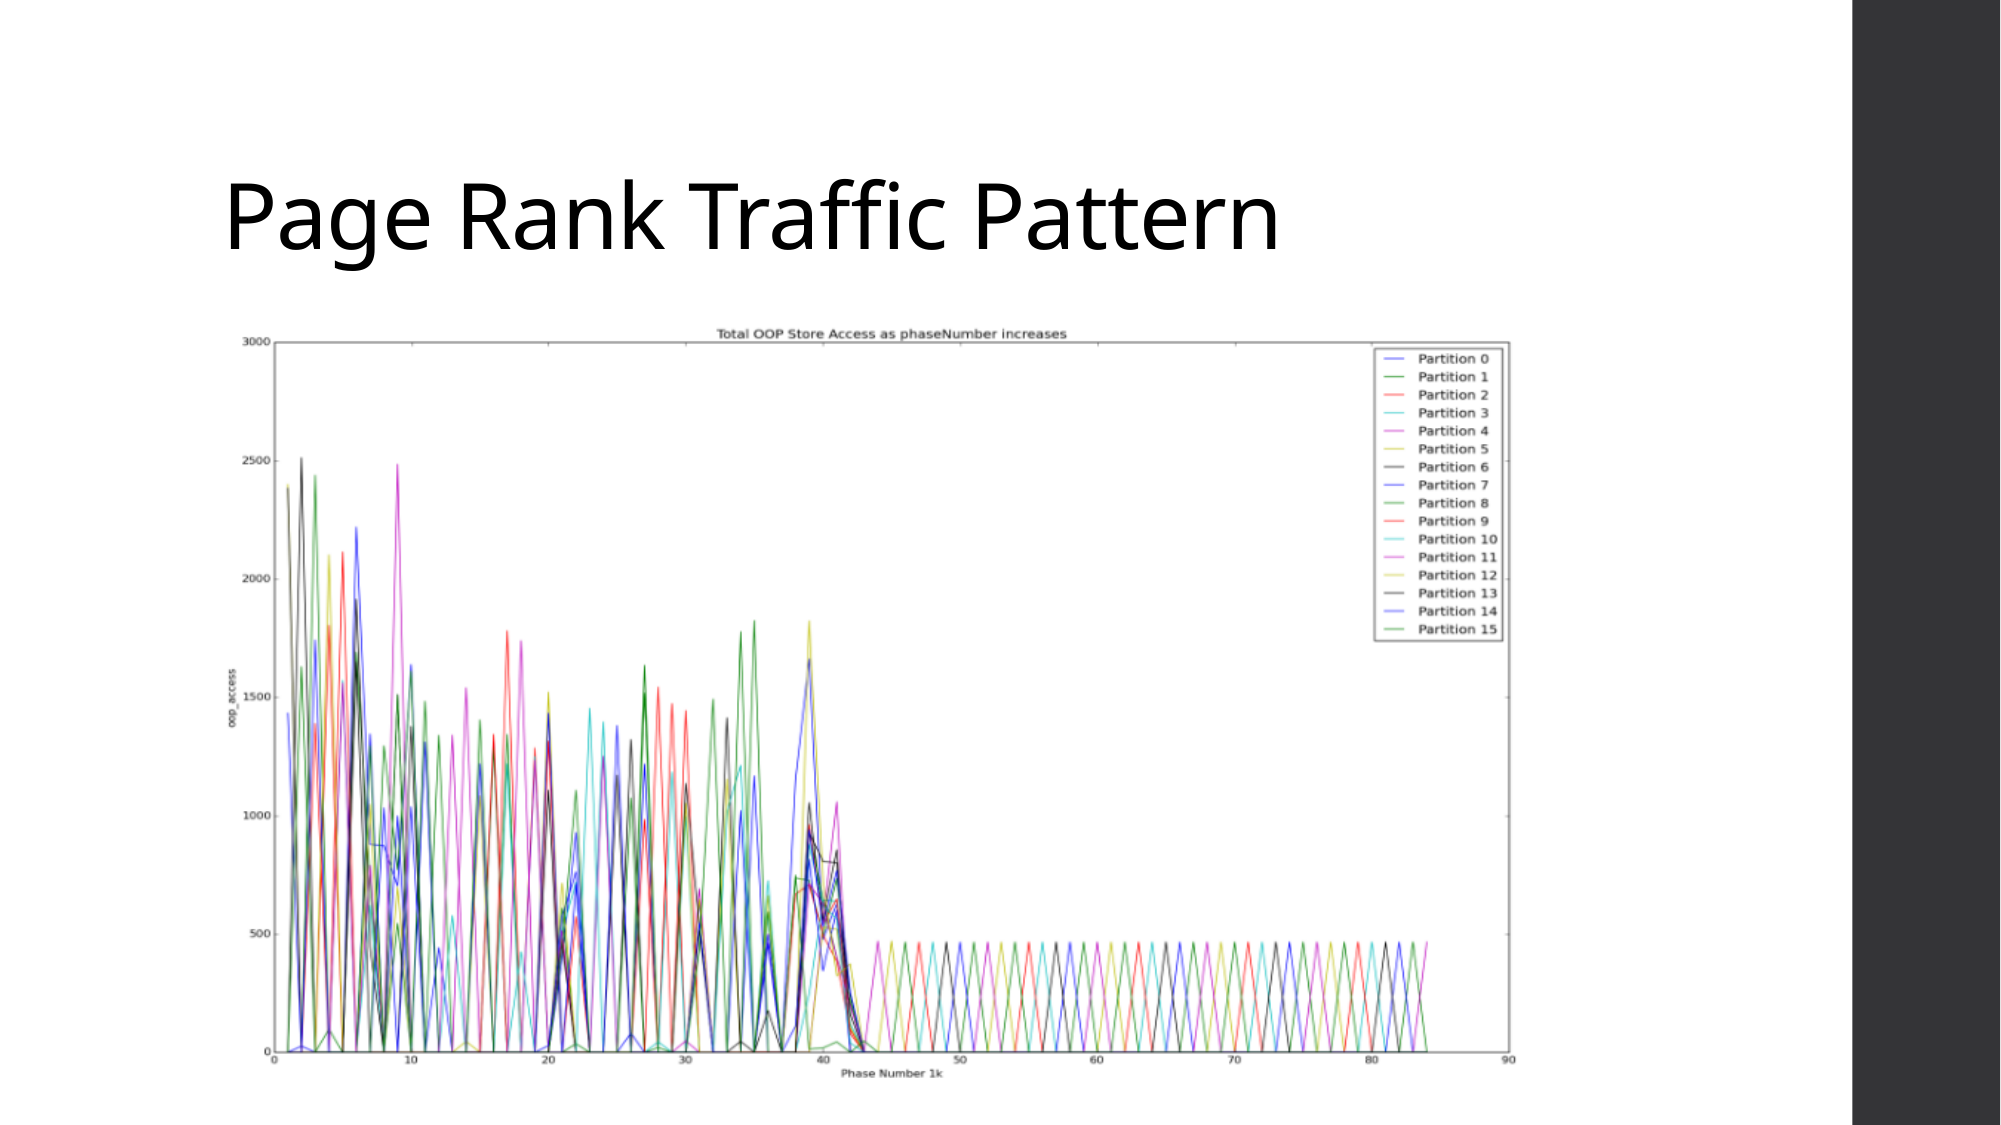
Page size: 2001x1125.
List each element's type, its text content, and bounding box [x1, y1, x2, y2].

title Page Rank Traffic Pattern [206, 60, 1797, 278]
picture [164, 277, 1634, 1094]
